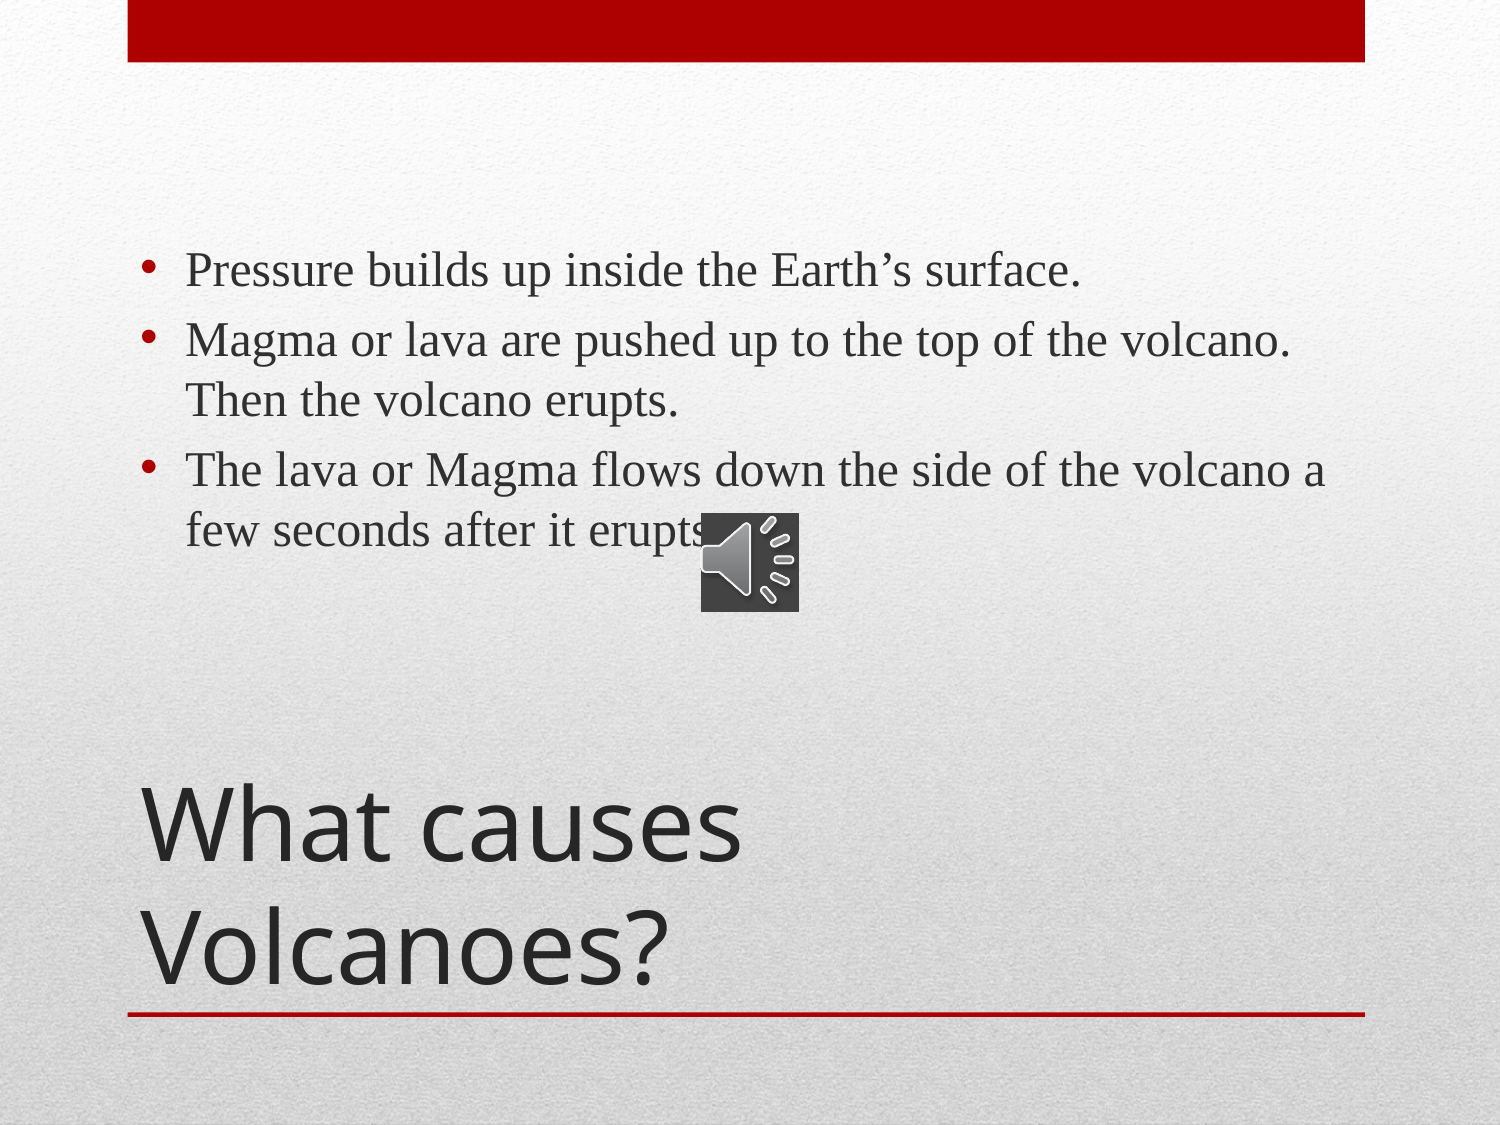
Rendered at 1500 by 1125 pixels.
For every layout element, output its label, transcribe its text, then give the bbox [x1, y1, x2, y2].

title What causes Volcanoes? [125, 750, 1238, 1013]
picture [699, 511, 801, 614]
list Pressure builds up inside the Earth’s surface. Magma or lava are pushed up to the top of the volcano. Then the volcano erupts. The lava or Magma flows down the side of the volcano a few seconds after it erupts. [125, 112, 1363, 750]
